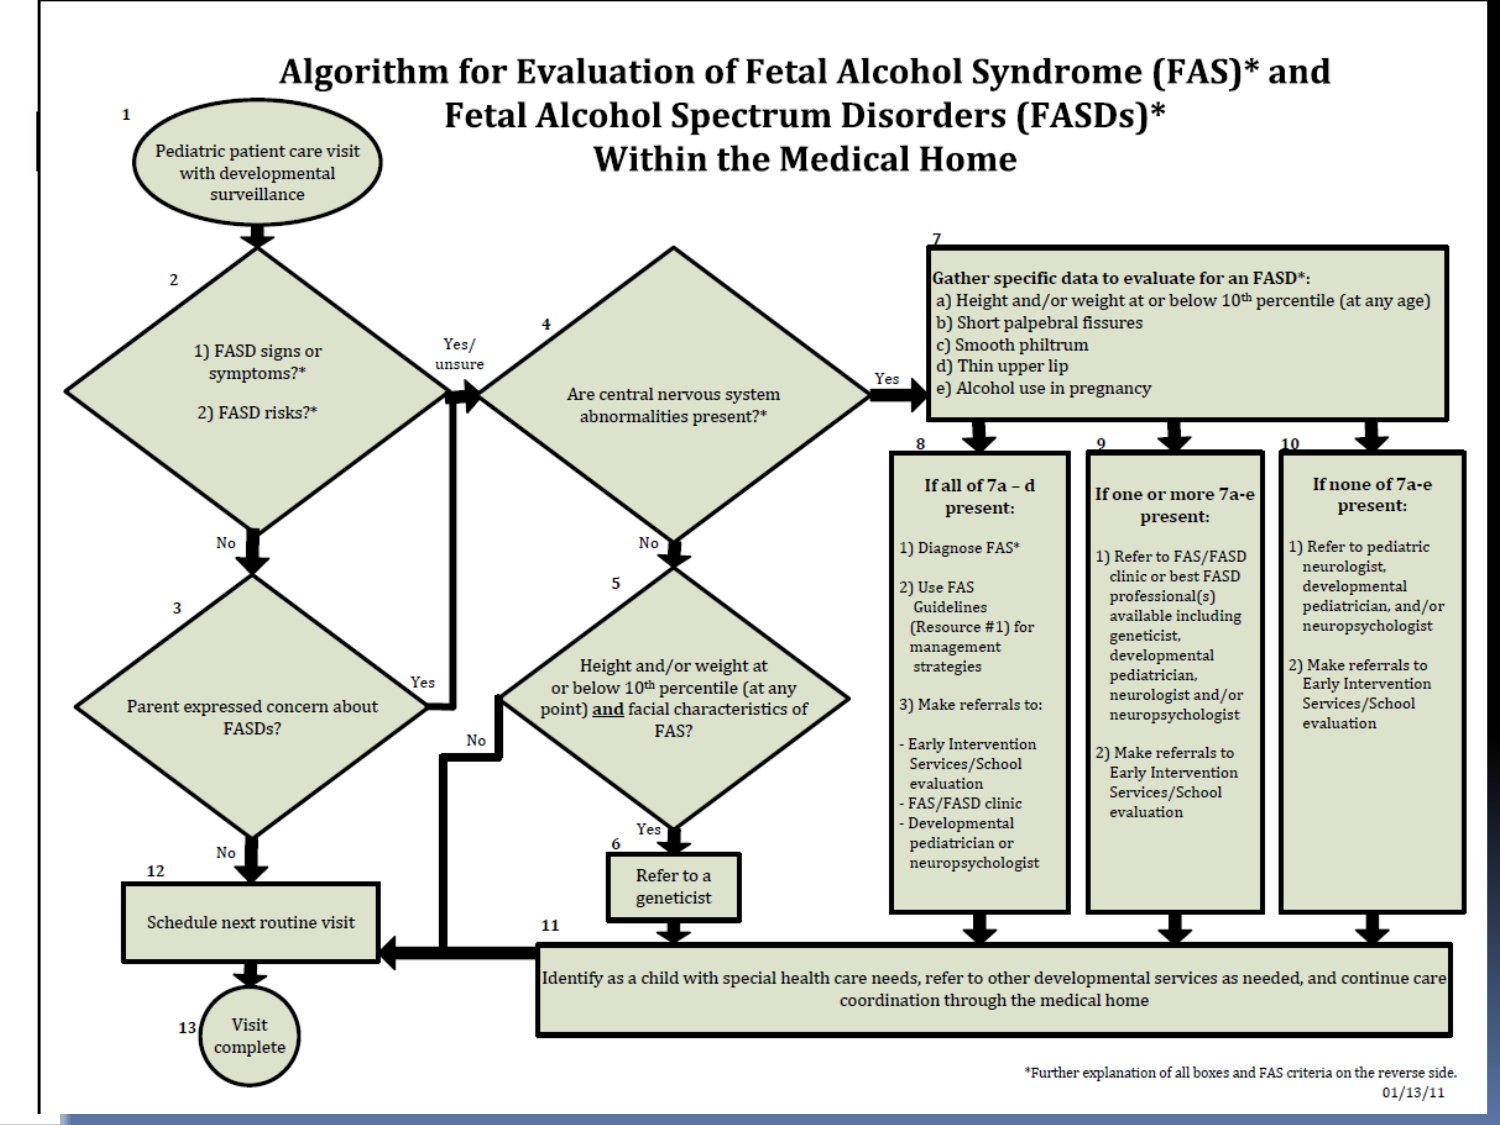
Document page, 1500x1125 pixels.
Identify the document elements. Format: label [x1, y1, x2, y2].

list [37, 0, 1488, 1115]
